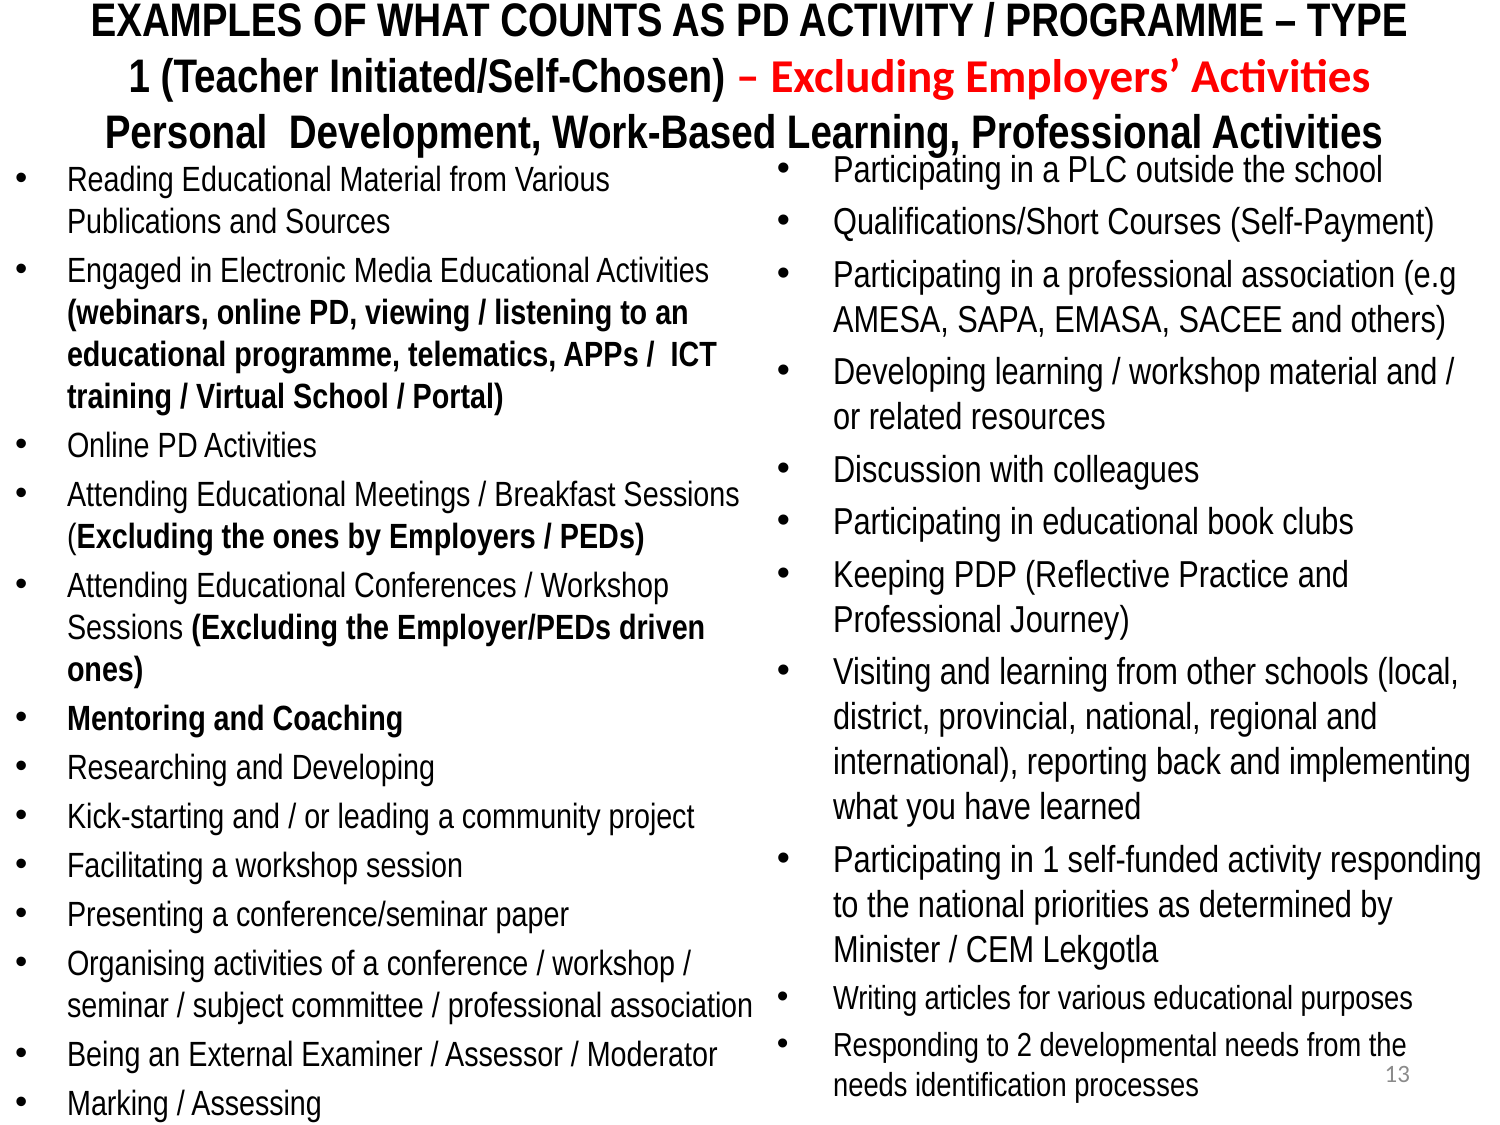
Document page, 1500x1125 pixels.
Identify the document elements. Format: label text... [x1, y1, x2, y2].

title EXAMPLES OF WHAT COUNTS AS PD ACTIVITY / PROGRAMME – TYPE 1 (Teacher Initiated/Self-Chosen) – Excluding Employers’ Activities Personal Development, Work-Based Learning, Professional Activities [75, 0, 1425, 149]
list Participating in a PLC outside the school Qualifications/Short Courses (Self-Payment) Participating in a professional association (e.g AMESA, SAPA, EMASA, SACEE and others) Developing learning / workshop material and / or related resources Discussion with colleagues Participating in educational book clubs Keeping PDP (Reflective Practice and Professional Journey) Visiting and learning from other schools (local, district, provincial, national, regional and international), reporting back and implementing what you have learned Participating in 1 self-funded activity responding to the national priorities as determined by Minister / CEM Lekgotla Writing articles for various educational purposes Responding to 2 developmental needs from the needs identification processes [761, 137, 1500, 927]
slide_number 13 [1074, 1042, 1425, 1103]
list Reading Educational Material from Various Publications and Sources Engaged in Electronic Media Educational Activities (webinars, online PD, viewing / listening to an educational programme, telematics, APPs / ICT training / Virtual School / Portal) Online PD Activities Attending Educational Meetings / Breakfast Sessions (Excluding the ones by Employers / PEDs) Attending Educational Conferences / Workshop Sessions (Excluding the Employer/PEDs driven ones) Mentoring and Coaching Researching and Developing Kick-starting and / or leading a community project Facilitating a workshop session Presenting a conference/seminar paper Organising activities of a conference / workshop / seminar / subject committee / professional association Being an External Examiner / Assessor / Moderator Marking / Assessing [0, 149, 786, 1125]
